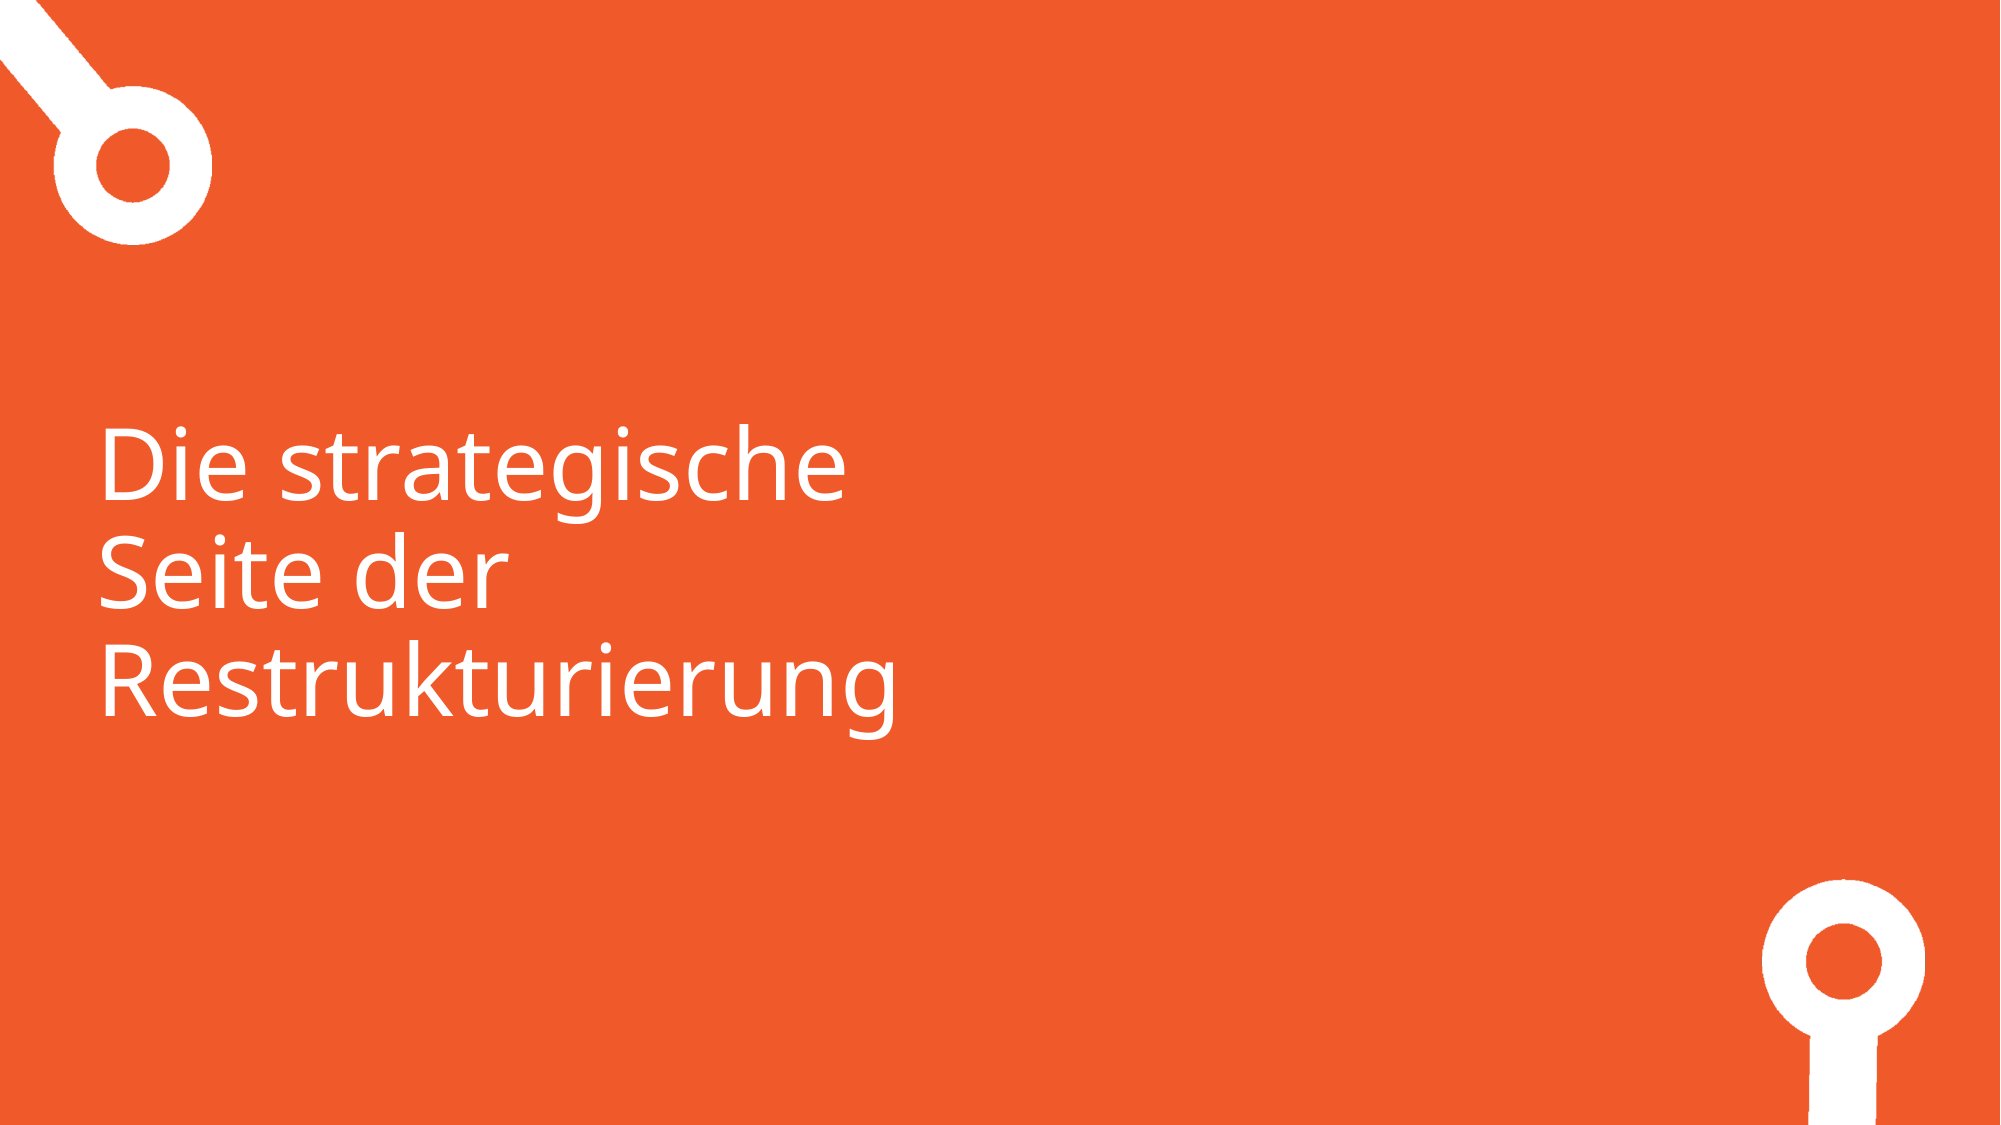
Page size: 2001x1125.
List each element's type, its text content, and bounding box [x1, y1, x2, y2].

picture [0, 0, 269, 308]
picture [1652, 870, 2001, 1125]
list Die strategische Seite der Restrukturierung [81, 446, 949, 707]
